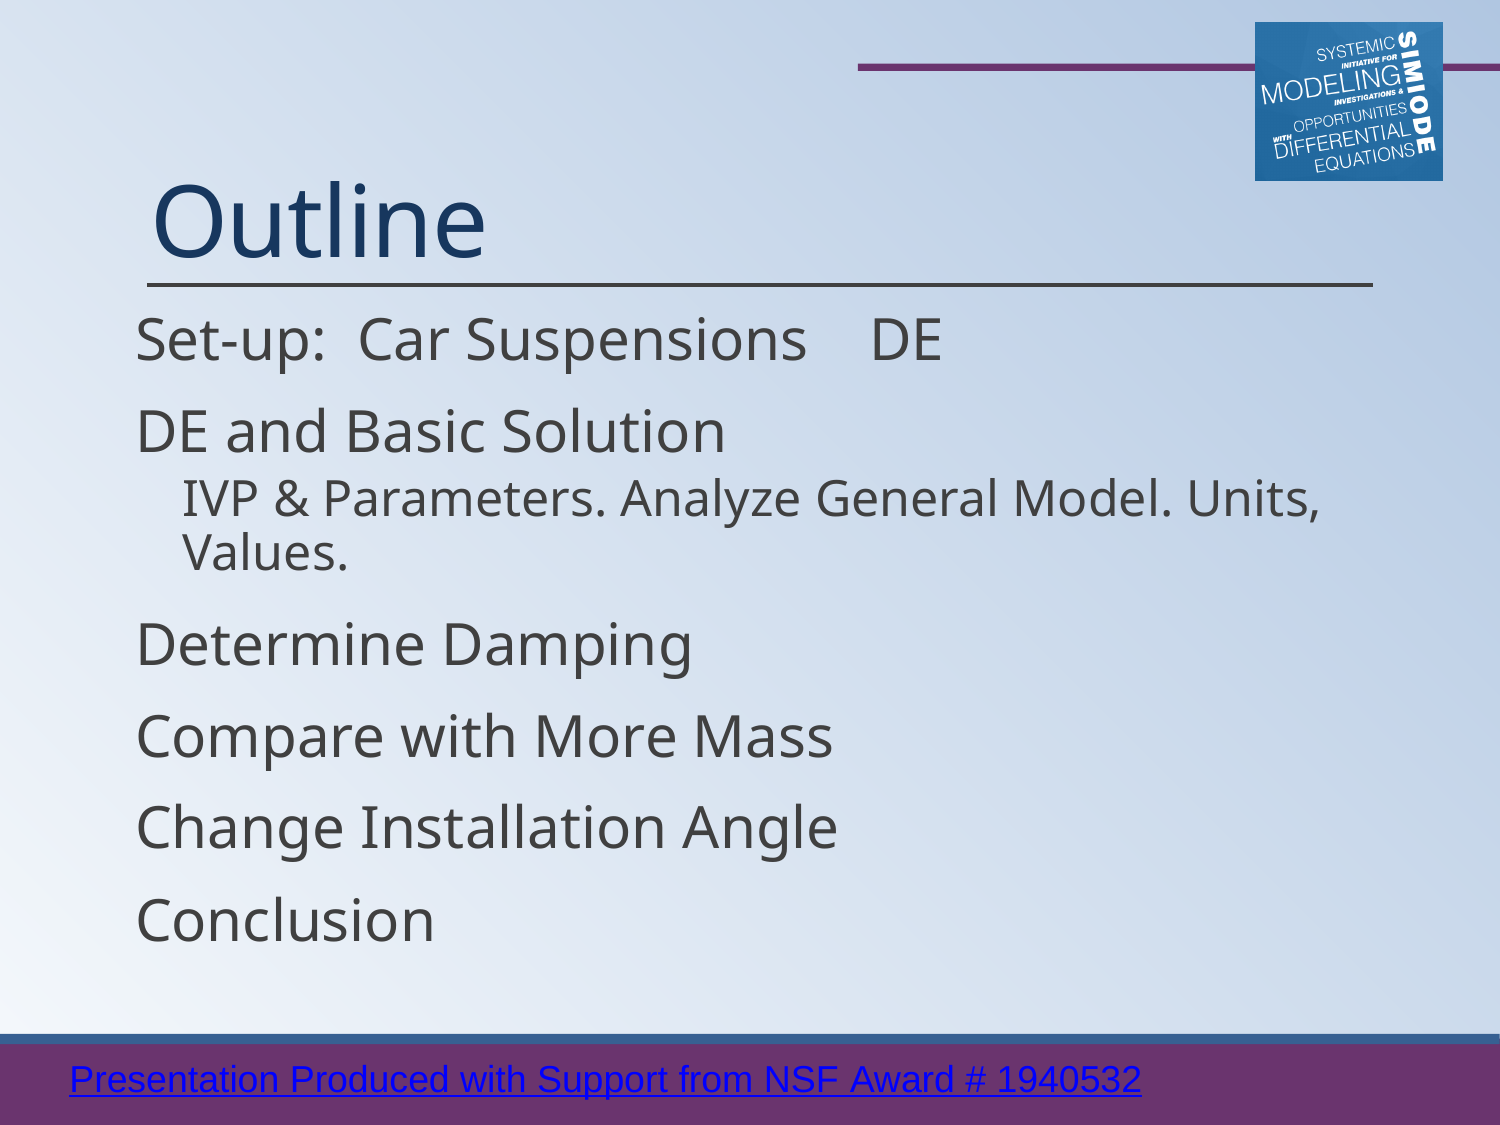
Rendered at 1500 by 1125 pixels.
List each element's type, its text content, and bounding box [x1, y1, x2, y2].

picture [1255, 22, 1443, 181]
title Outline [135, 47, 1373, 285]
